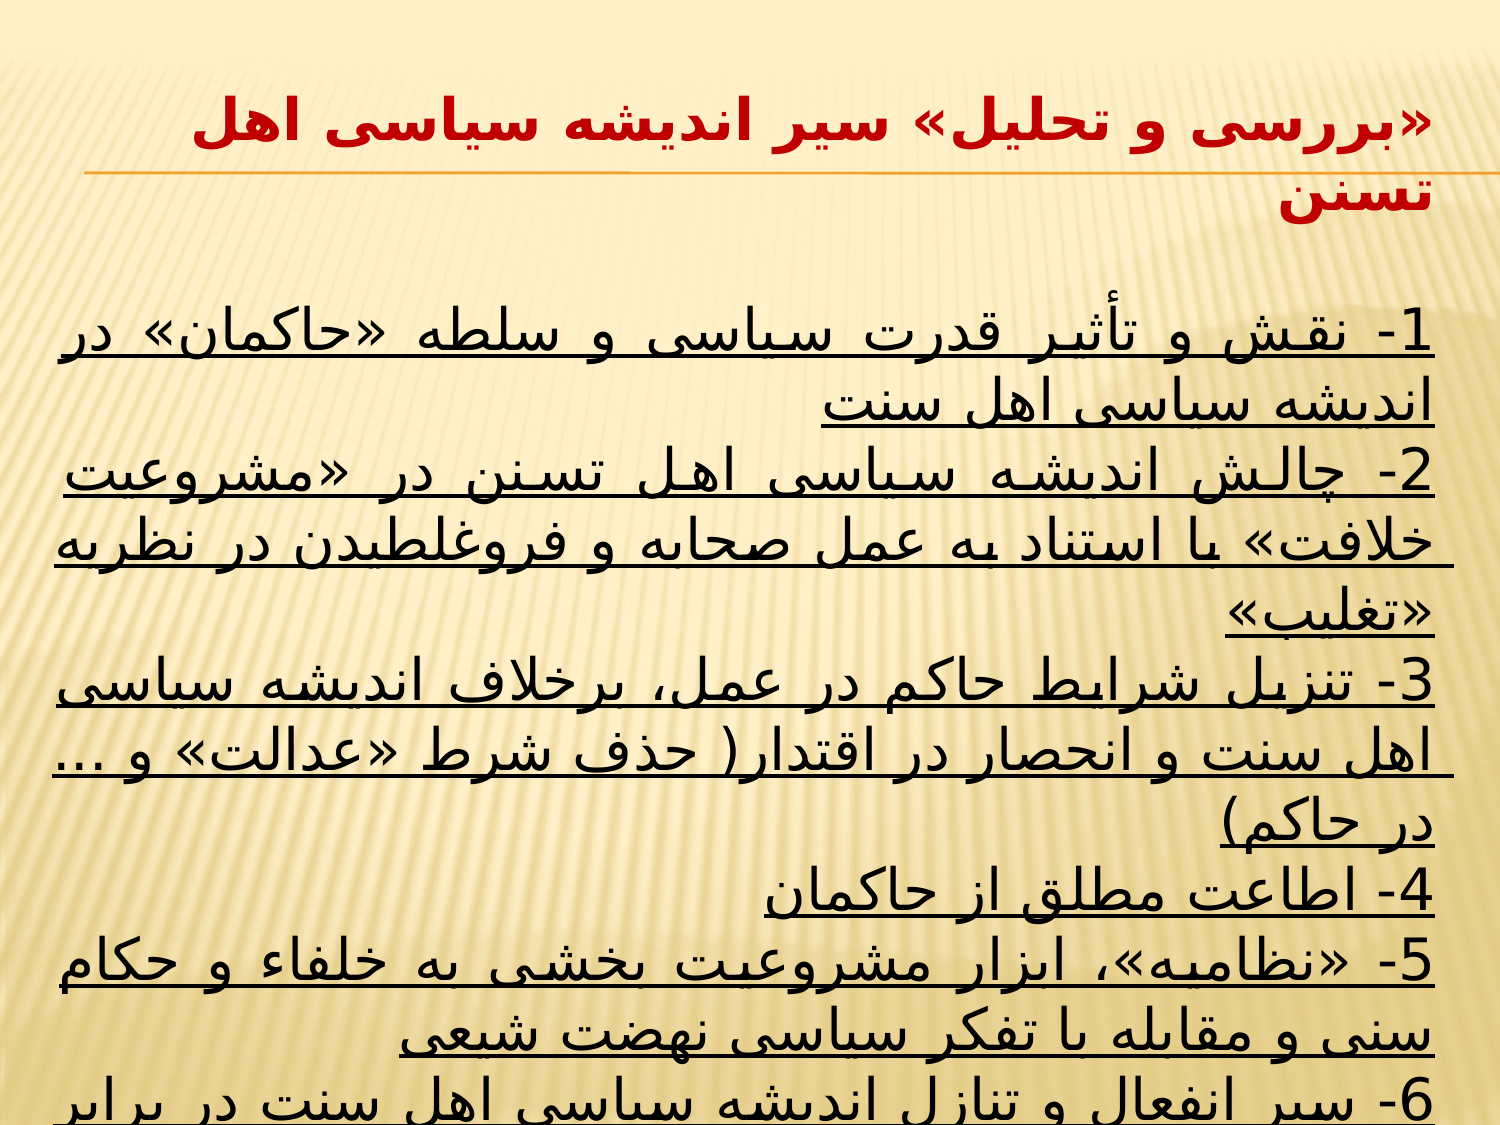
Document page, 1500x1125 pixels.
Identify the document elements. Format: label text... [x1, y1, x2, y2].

text_box «بررسی و تحلیل» سیر اندیشه سیاسی اهل تسنن 1- نقش و تأثیر قدرت سیاسی و سلطه «حاکمان» در اندیشه سیاسی اهل سنت 2- چالش اندیشه سیاسی اهل تسنن در «مشروعیت خلافت» با استناد به عمل صحابه و فروغلطیدن در نظریه «تغلیب» 3- تنزیل شرایط حاکم در عمل، برخلاف اندیشه سیاسی اهل سنت و انحصار در اقتدار( حذف شرط «عدالت» و ... در حاکم) 4- اطاعت مطلق از حاکمان 5- «نظامیه»، ابزار مشروعیت بخشی به خلفاء و حکام سنی و مقابله با تفکر سیاسی نهضت شیعی 6- سیر انفعال و تنازل اندیشه سیاسی اهل سنت در برابر افزایش قدرت حاکمیت 7- آثار و نتایج اندیشه سیاسی اهل تسنن [37, 74, 1450, 1125]
